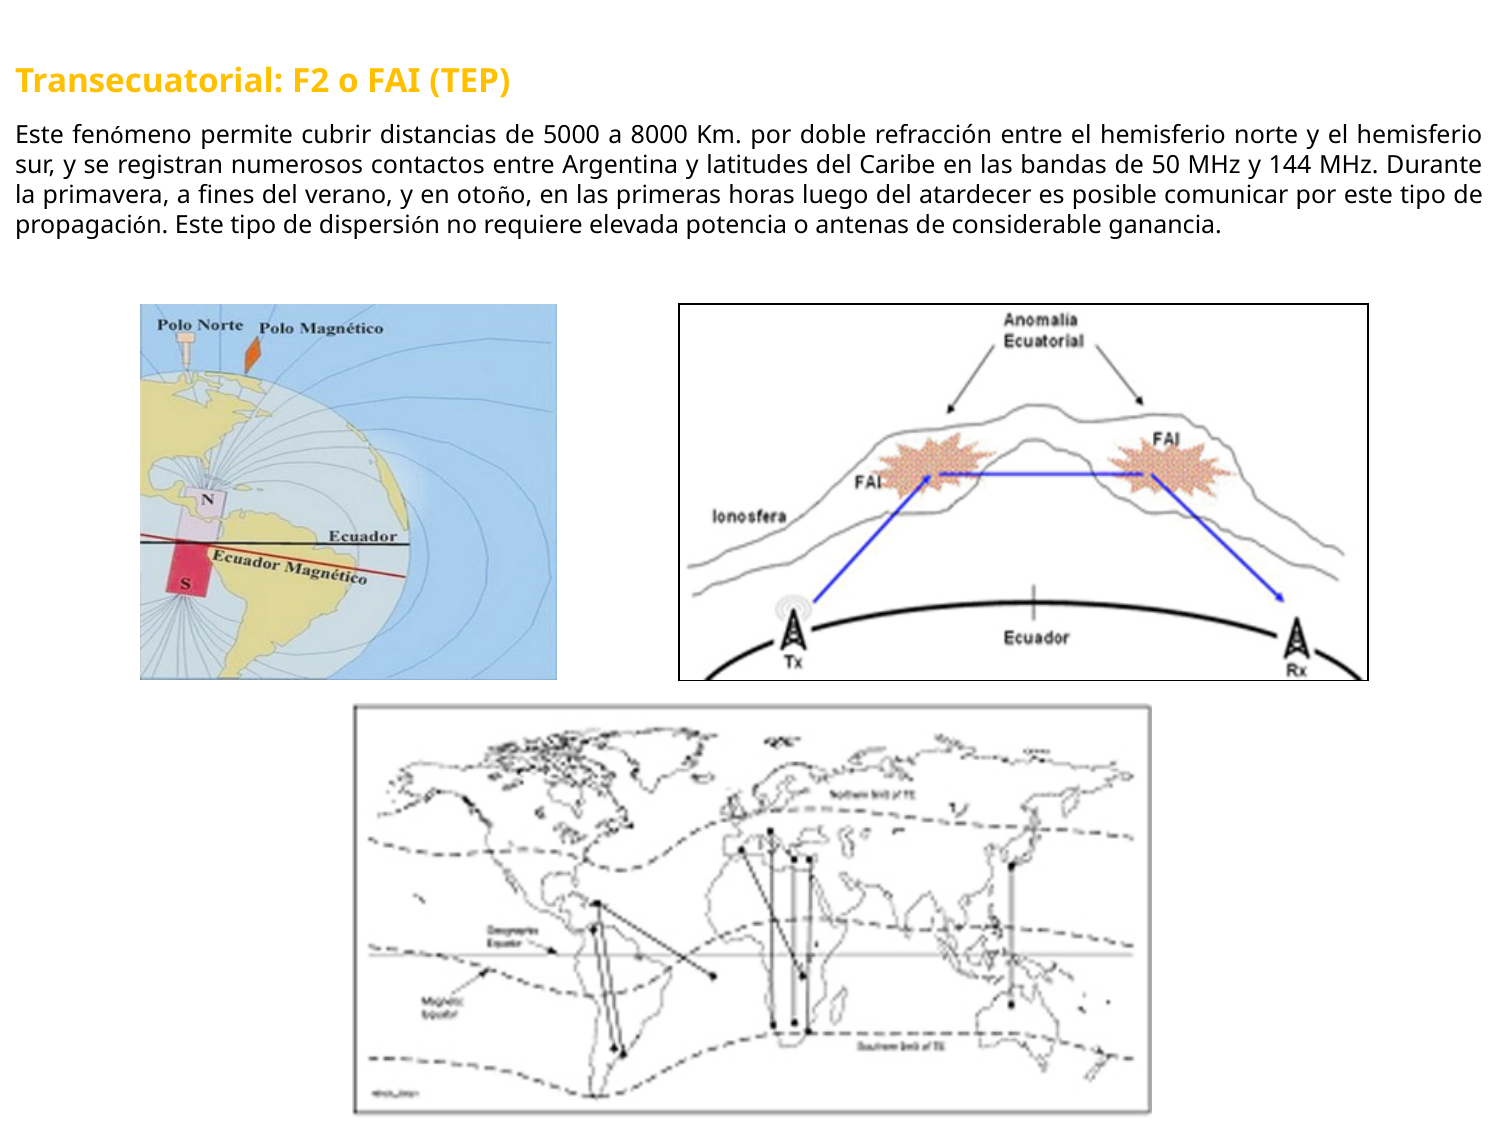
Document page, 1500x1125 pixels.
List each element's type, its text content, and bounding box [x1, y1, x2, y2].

text_box Transecuatorial: F2 o FAI (TEP) Este fenómeno permite cubrir distancias de 5000 a 8000 Km. por doble refracción entre el hemisferio norte y el hemisferio sur, y se registran numerosos contactos entre Argentina y latitudes del Caribe en las bandas de 50 MHz y 144 MHz. Durante la primavera, a fines del verano, y en otoño, en las primeras horas luego del atardecer es posible comunicar por este tipo de propagación. Este tipo de dispersión no requiere elevada potencia o antenas de considerable ganancia. [0, 51, 1500, 246]
picture [351, 702, 1152, 1125]
picture [679, 304, 1368, 680]
picture [140, 304, 557, 680]
